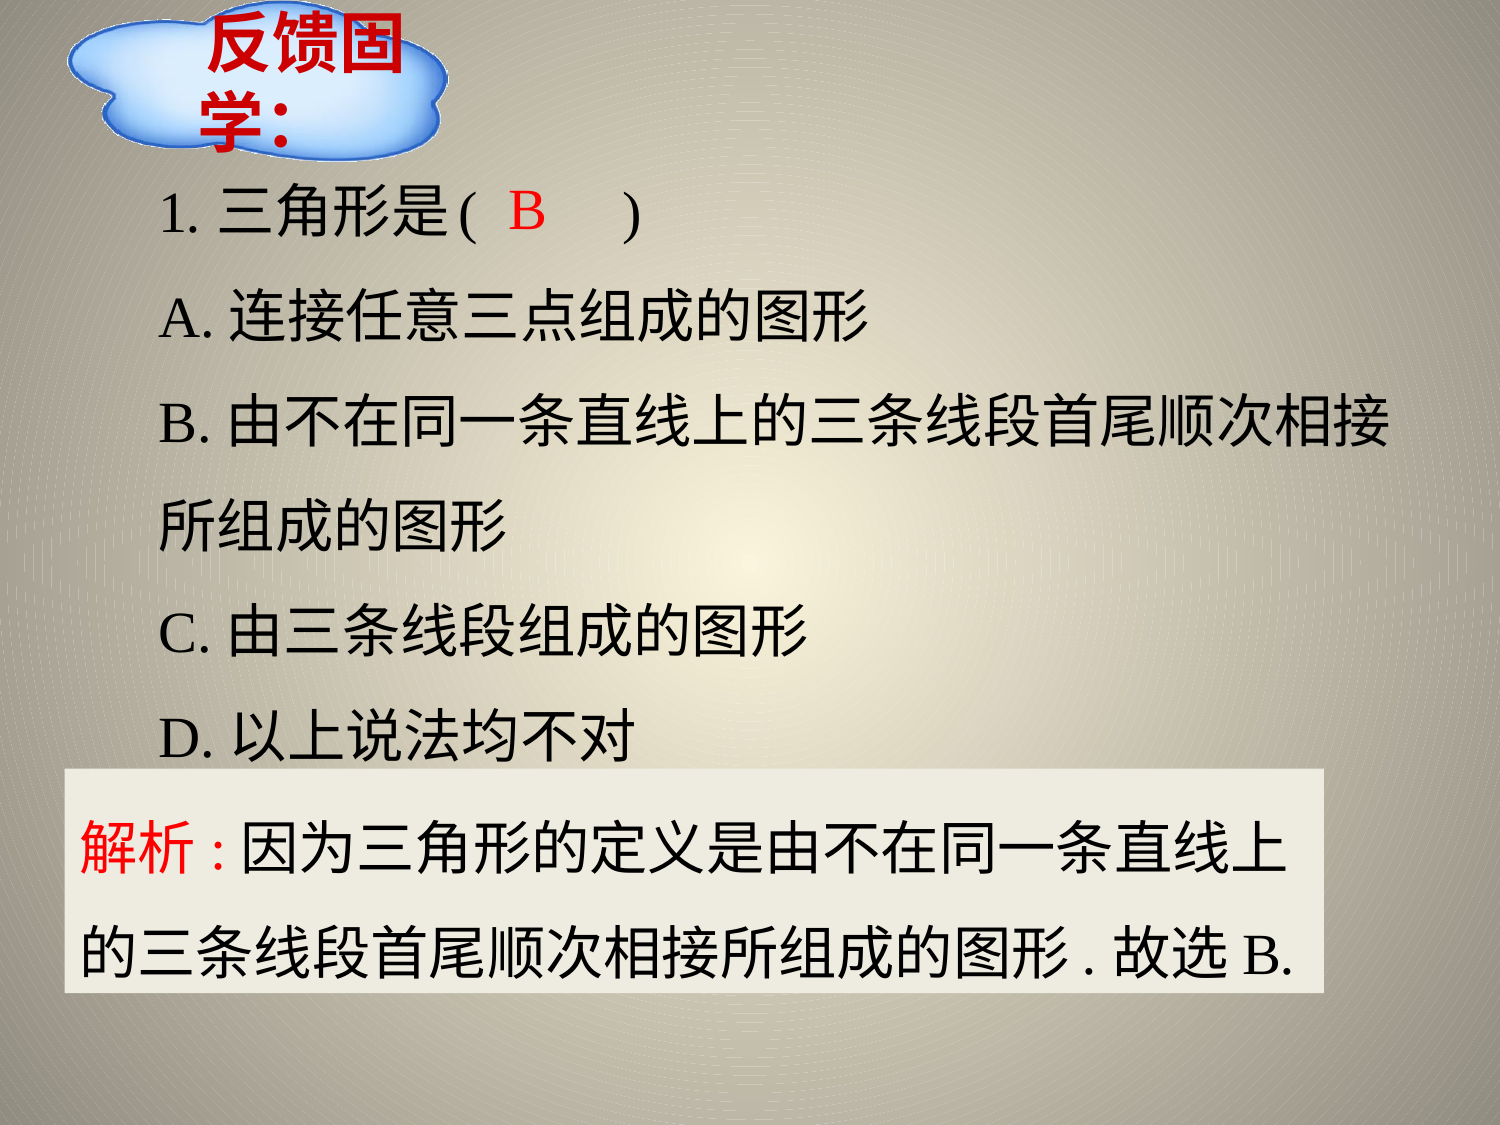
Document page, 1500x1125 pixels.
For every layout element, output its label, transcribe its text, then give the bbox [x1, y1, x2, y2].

text_box 1.三角形是 ( ) A.连接任意三点组成的图形 B.由不在同一条直线上的三条线段首尾顺次相接所组成的图形 C.由三条线段组成的图形 D.以上说法均不对 [143, 132, 1455, 777]
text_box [52, 0, 476, 164]
text_box B [493, 163, 637, 249]
text_box 解析:因为三角形的定义是由不在同一条直线上的三条线段首尾顺次相接所组成的图形.故选B. [63, 767, 1326, 995]
